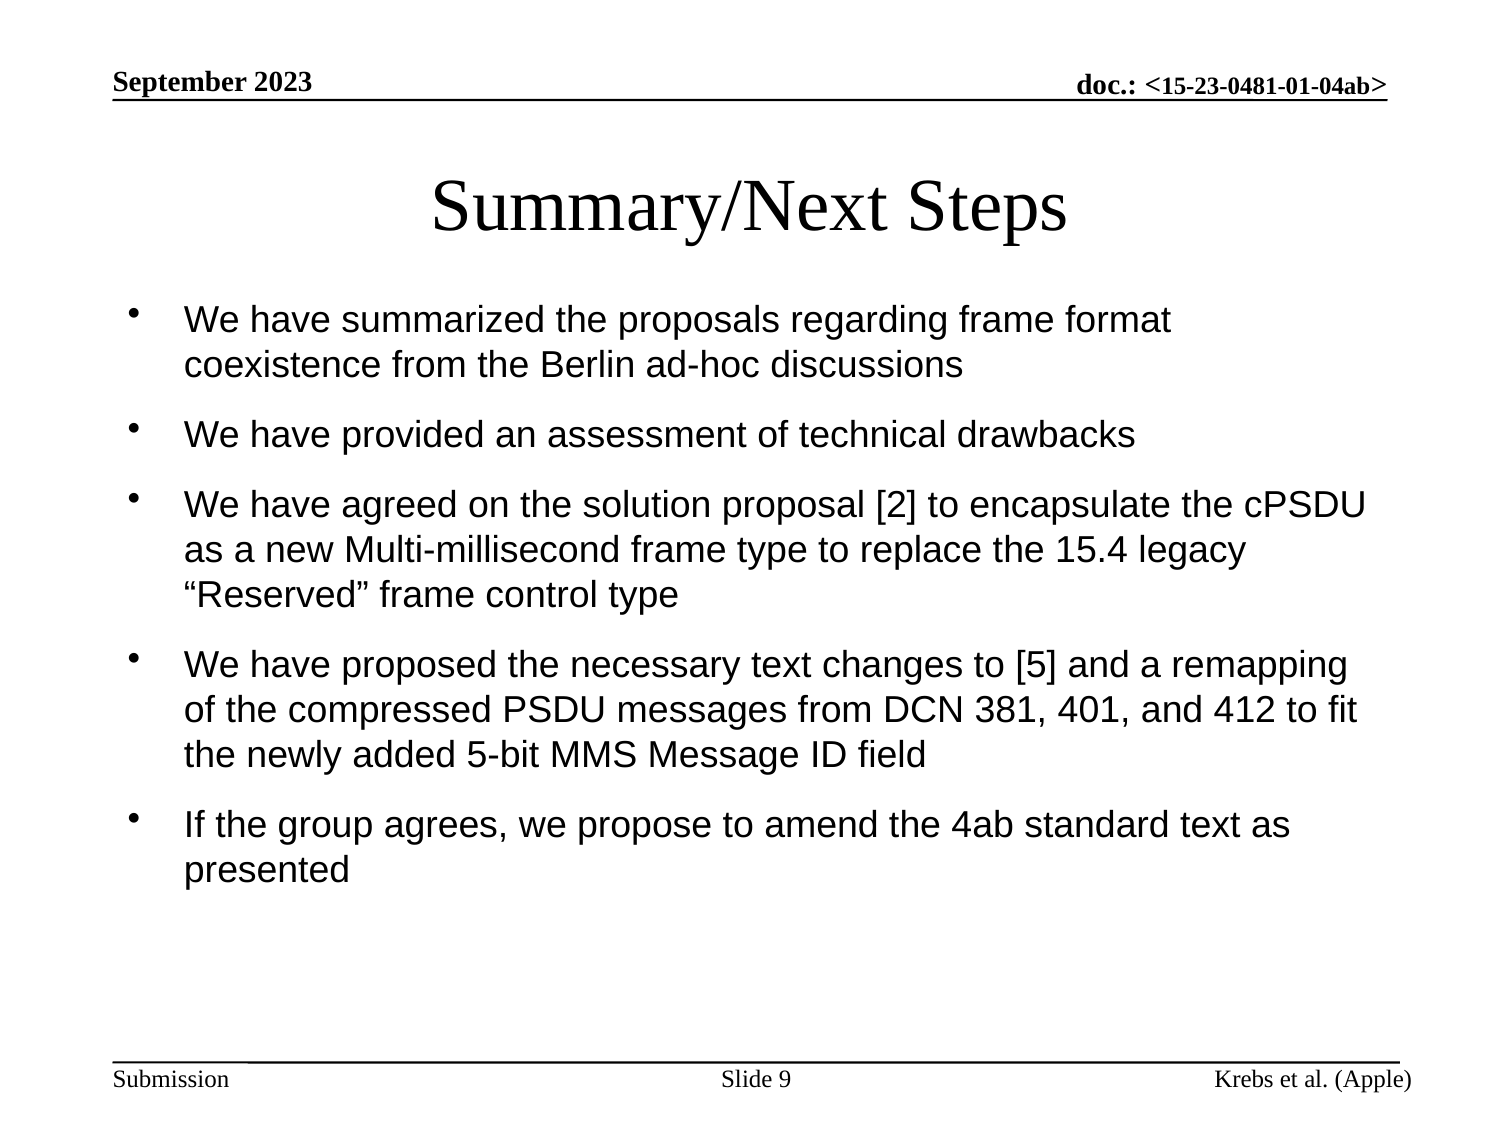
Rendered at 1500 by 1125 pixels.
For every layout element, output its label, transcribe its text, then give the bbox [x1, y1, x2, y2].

slide_number Slide 9 [712, 1062, 800, 1093]
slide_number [112, 62, 375, 98]
list We have summarized the proposals regarding frame format coexistence from the Berlin ad-hoc discussions We have provided an assessment of technical drawbacks We have agreed on the solution proposal [2] to encapsulate the cPSDU as a new Multi-millisecond frame type to replace the 15.4 legacy “Reserved” frame control type We have proposed the necessary text changes to [5] and a remapping of the compressed PSDU messages from DCN 381, 401, and 412 to fit the newly added 5-bit MMS Message ID field If the group agrees, we propose to amend the 4ab standard text as presented [112, 287, 1388, 1038]
footer Krebs et al. (Apple) [900, 1062, 1413, 1093]
title Summary/Next Steps [112, 112, 1388, 287]
